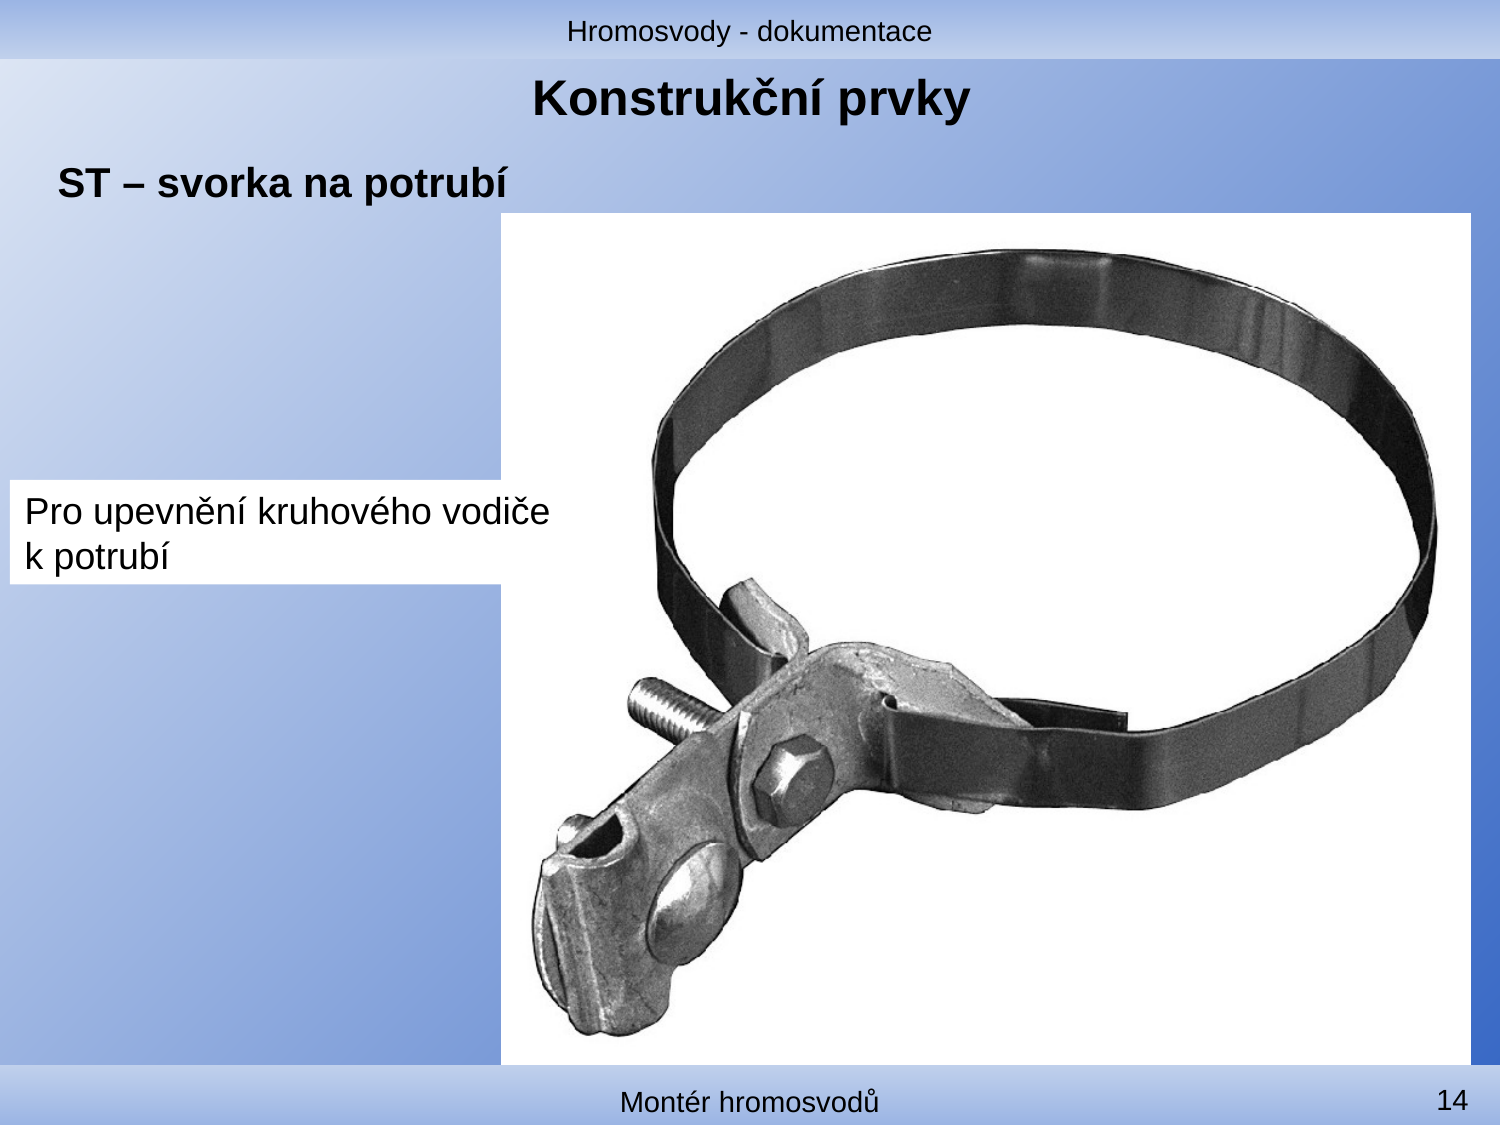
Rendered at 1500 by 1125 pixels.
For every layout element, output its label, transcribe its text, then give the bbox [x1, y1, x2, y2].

title Konstrukční prvky [76, 58, 1427, 134]
slide_number Hromosvody - dokumentace [0, 0, 1500, 59]
picture [501, 213, 1471, 1065]
slide_number 14 [1399, 1063, 1484, 1124]
text_box Pro upevnění kruhového vodiče k potrubí [9, 479, 495, 585]
text_box ST – svorka na potrubí [42, 148, 523, 213]
footer Montér hromosvodů [0, 1065, 1500, 1125]
